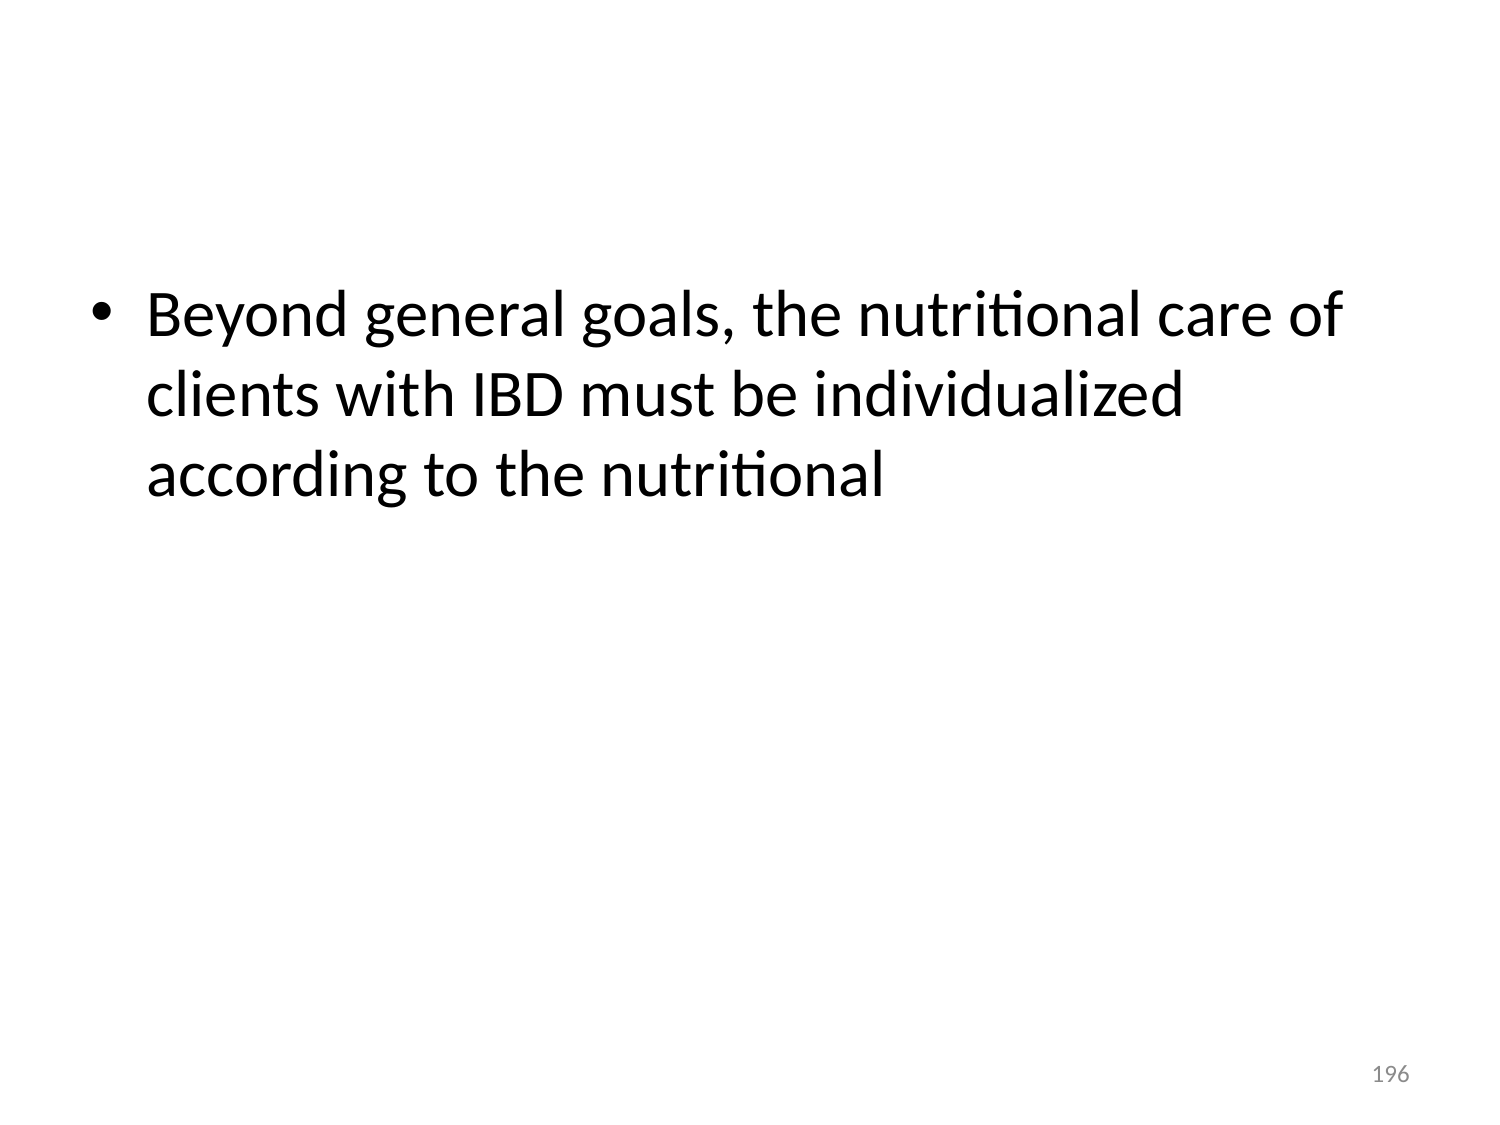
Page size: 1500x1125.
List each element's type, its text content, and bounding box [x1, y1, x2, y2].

slide_number 196 [1074, 1042, 1425, 1103]
list Beyond general goals, the nutritional care of clients with IBD must be individualized according to the nutritional [75, 262, 1425, 1005]
